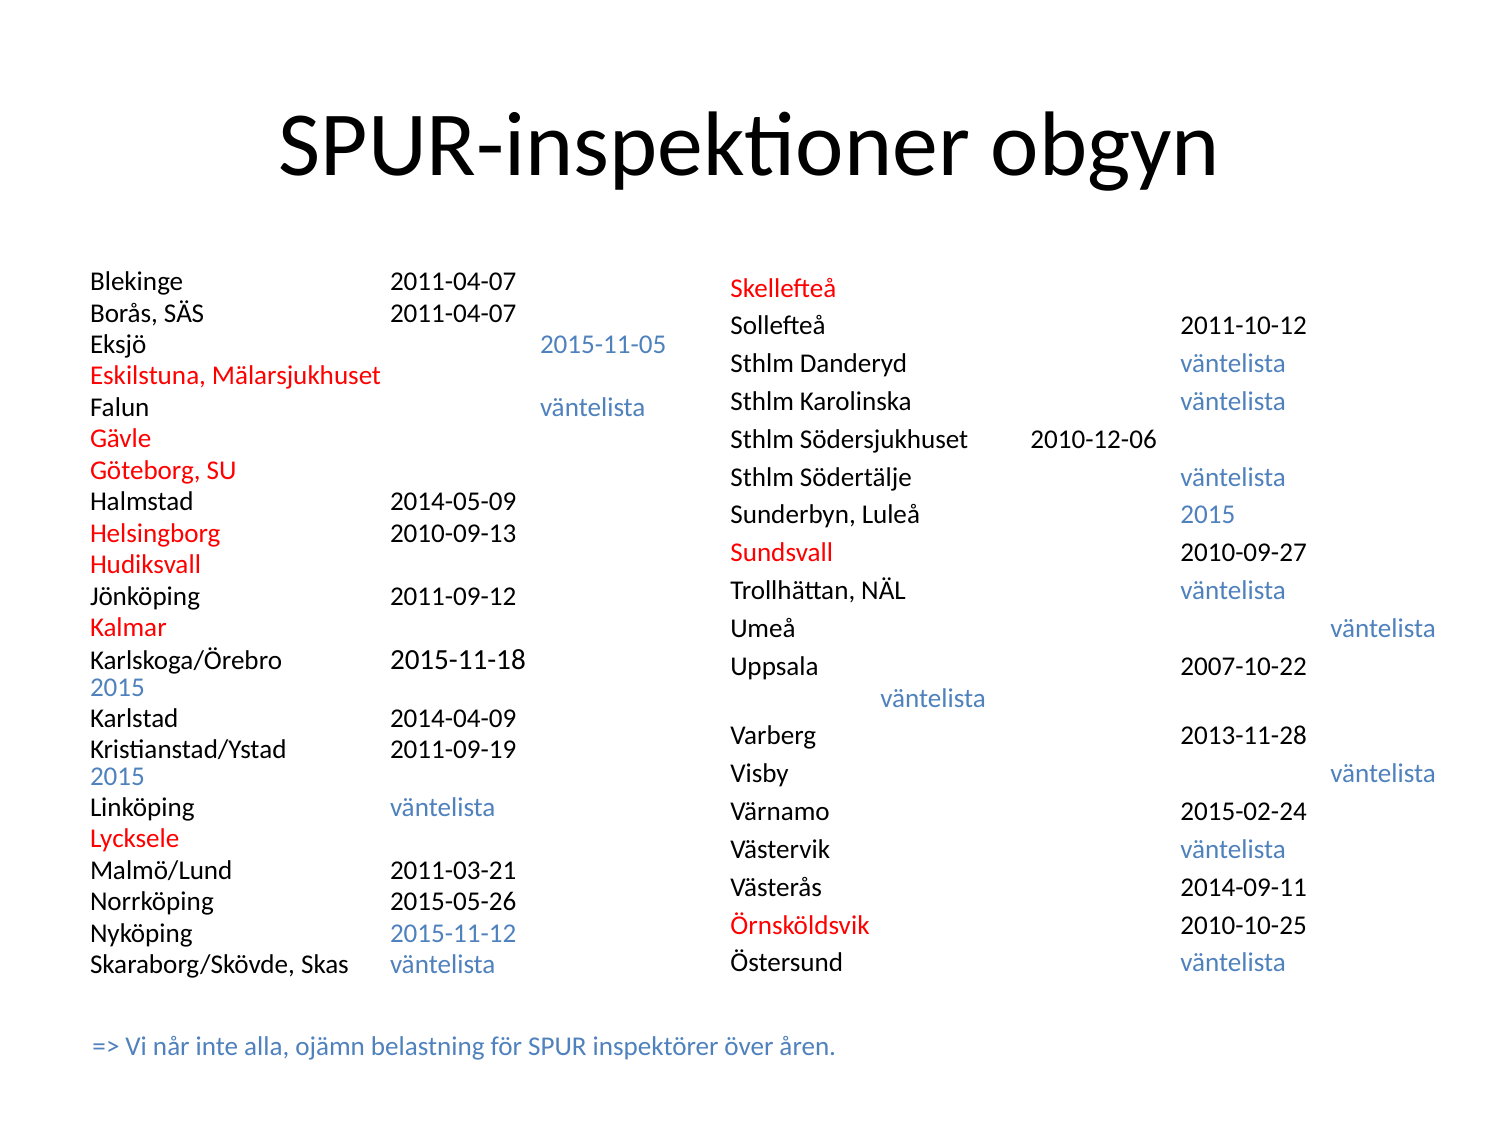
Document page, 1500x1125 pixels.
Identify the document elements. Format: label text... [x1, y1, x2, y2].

title SPUR-inspektioner obgyn [75, 45, 1425, 233]
text_box => Vi når inte alla, ojämn belastning för SPUR inspektörer över åren. [77, 1020, 852, 1068]
list Skellefteå Sollefteå 2011-10-12 Sthlm Danderyd väntelista Sthlm Karolinska väntelista Sthlm Södersjukhuset 2010-12-06 Sthlm Södertälje väntelista Sunderbyn, Luleå 2015 Sundsvall 2010-09-27 Trollhättan, NÄL väntelista Umeå väntelista Uppsala 2007-10-22 väntelista Varberg 2013-11-28 Visby väntelista Värnamo 2015-02-24 Västervik väntelista Västerås 2014-09-11 Örnsköldsvik 2010-10-25 Östersund väntelista [715, 262, 1453, 1005]
list Blekinge 2011-04-07 Borås, SÄS 2011-04-07 Eksjö 2015-11-05 Eskilstuna, Mälarsjukhuset Falun väntelista Gävle Göteborg, SU Halmstad 2014-05-09 Helsingborg 2010-09-13 Hudiksvall Jönköping 2011-09-12 Kalmar Karlskoga/Örebro 2015-11-18 2015 Karlstad 2014-04-09 Kristianstad/Ystad 2011-09-19 2015 Linköping väntelista Lycksele Malmö/Lund 2011-03-21 Norrköping 2015-05-26 Nyköping 2015-11-12 Skaraborg/Skövde, Skas väntelista [75, 262, 715, 1005]
